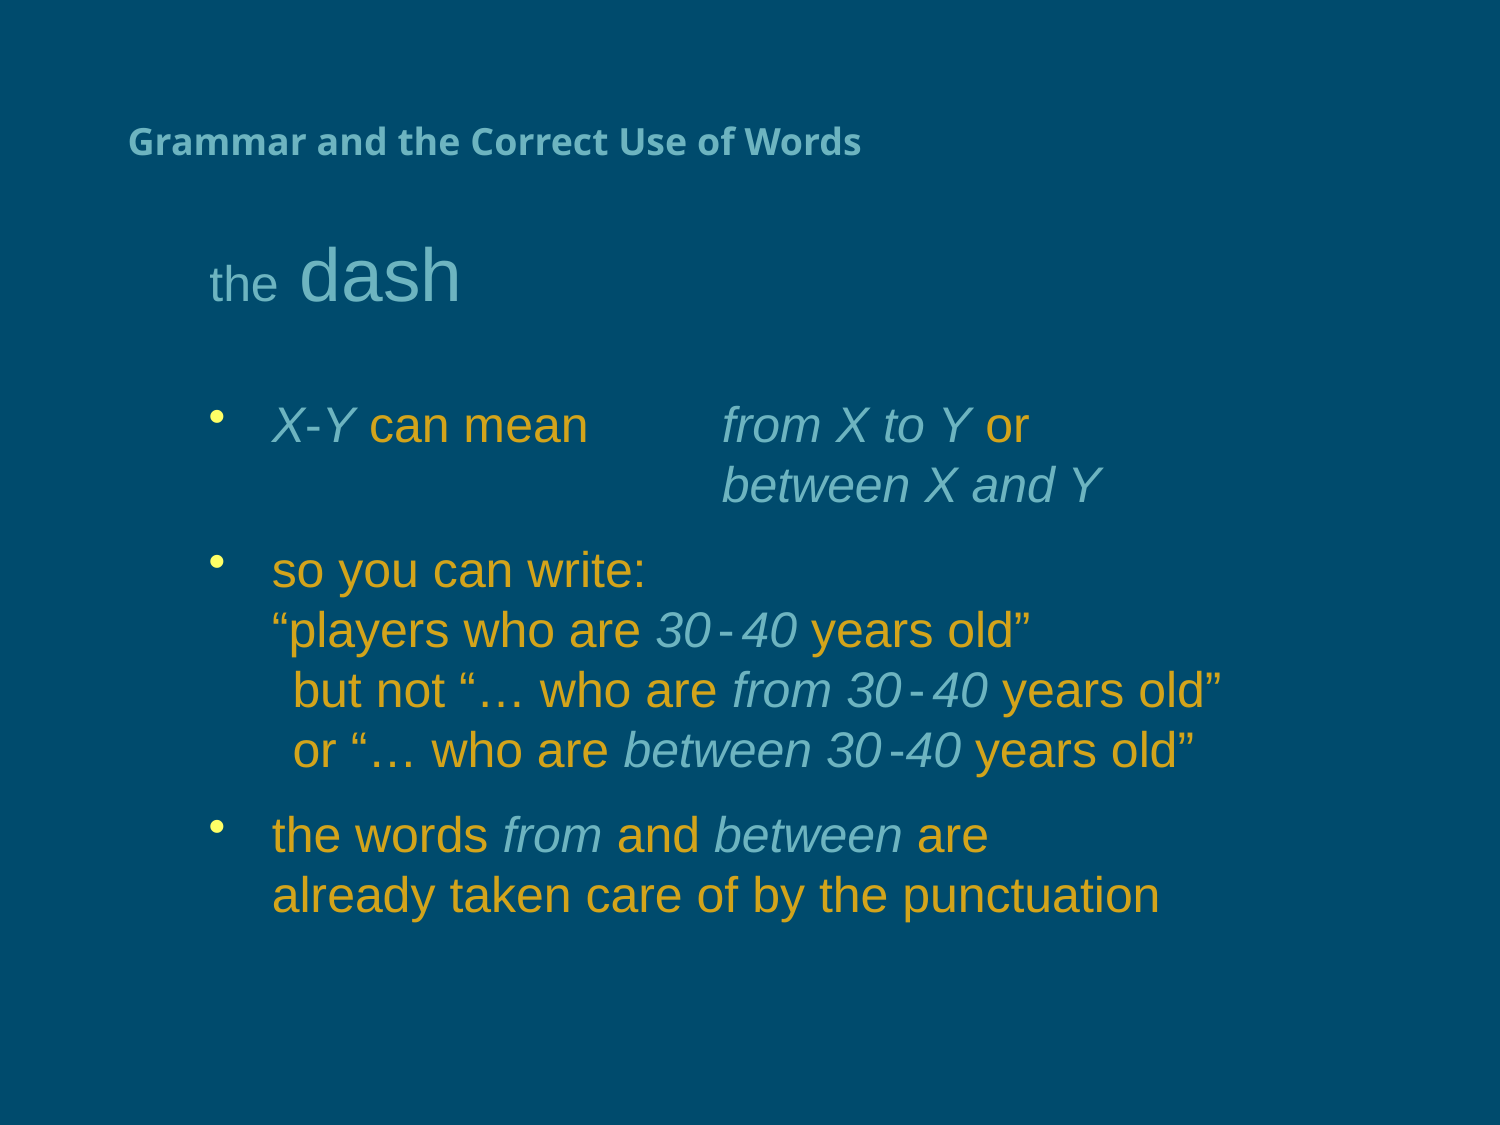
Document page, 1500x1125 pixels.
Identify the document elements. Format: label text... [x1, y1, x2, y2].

text_box X-Y can mean from X to Y or between X and Y so you can write: “players who are 30 - 40 years old” but not “… who are from 30 - 40 years old” or “… who are between 30 -40 years old” the words from and between are already taken care of by the punctuation [162, 385, 1436, 931]
text_box the dash [162, 218, 1388, 324]
title Grammar and the Correct Use of Words [112, 50, 1388, 238]
